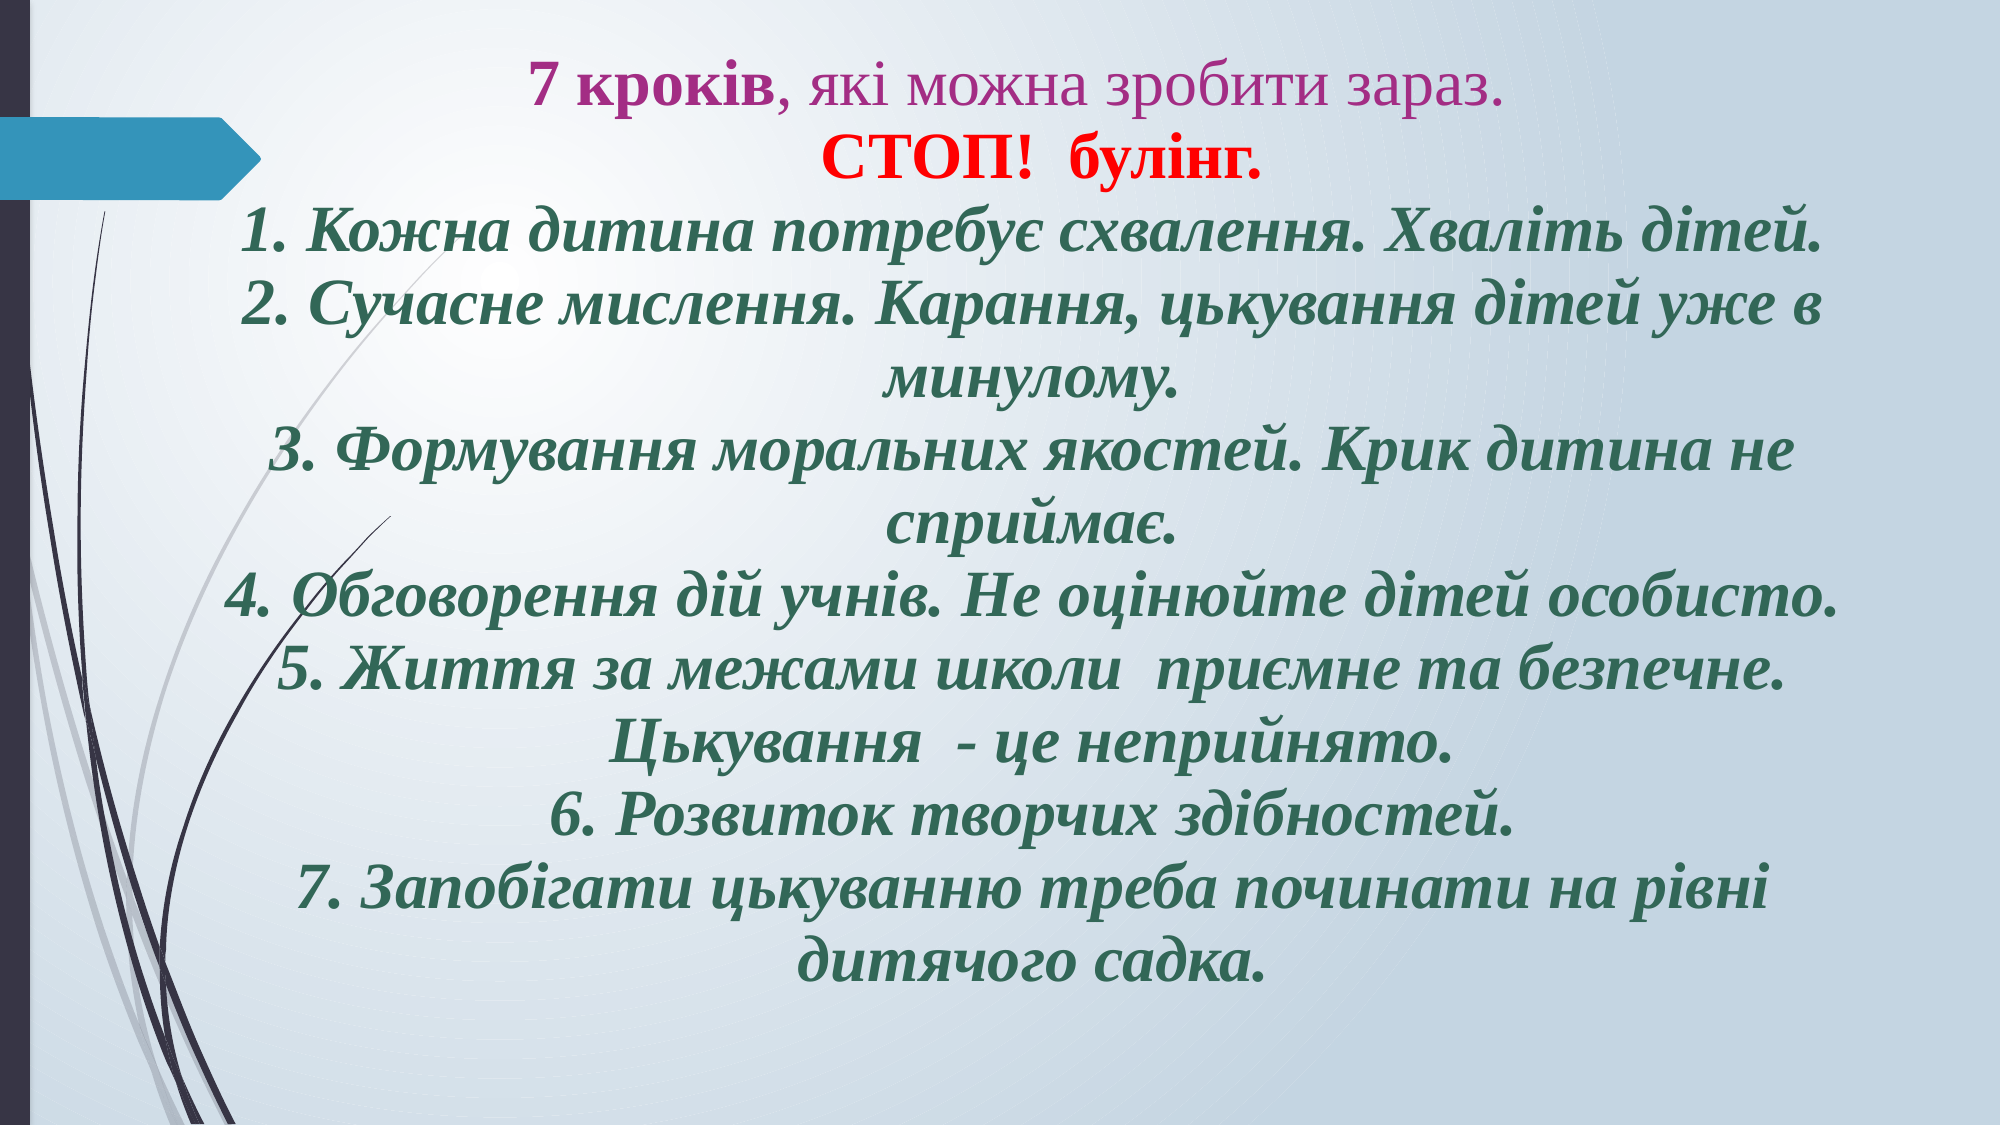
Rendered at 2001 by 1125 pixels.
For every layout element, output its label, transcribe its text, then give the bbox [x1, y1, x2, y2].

title 7 кроків, які можна зробити зараз. СТОП! булінг. 1. Кожна дитина потребує схвалення. Хваліть дітей. 2. Сучасне мислення. Карання, цькування дітей уже в минулому. 3. Формування моральних якостей. Крик дитина не сприймає. 4. Обговорення дій учнів. Не оцінюйте дітей особисто. 5. Життя за межами школи приємне та безпечне. Цькування - це неприйнято. 6. Розвиток творчих здібностей. 7. Запобігати цькуванню треба починати на рівні дитячого садка. [180, 39, 1888, 1092]
